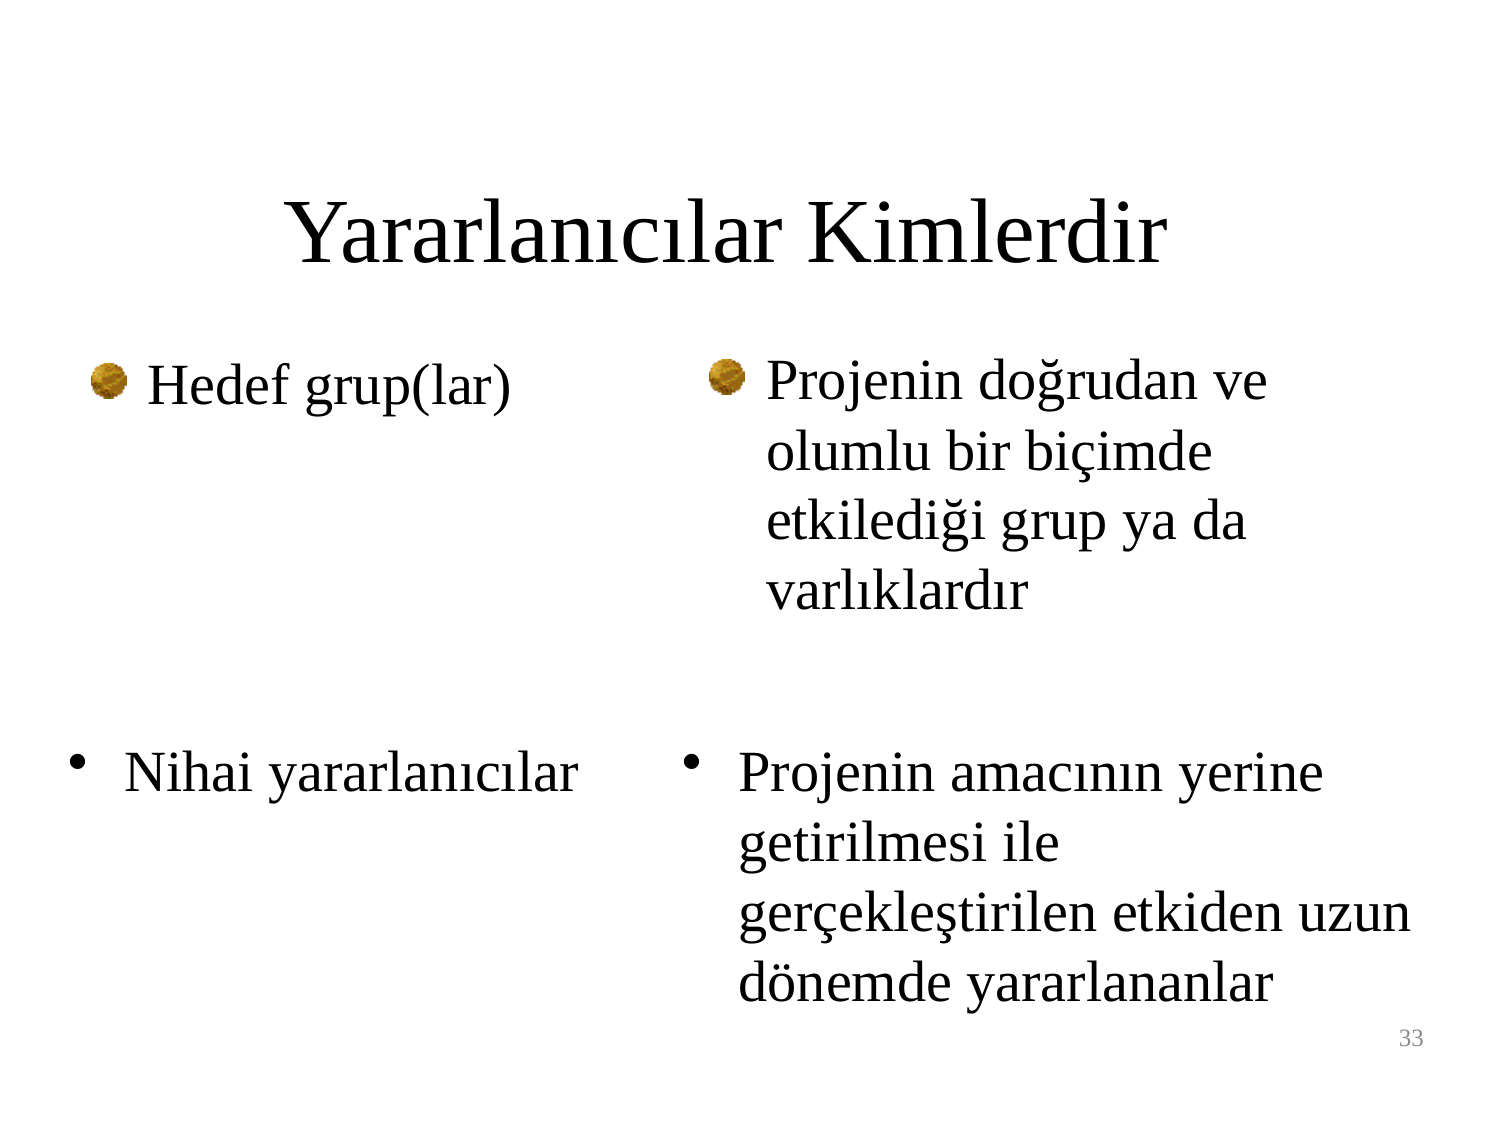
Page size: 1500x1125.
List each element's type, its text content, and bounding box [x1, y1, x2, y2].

text_box Projenin doğrudan ve olumlu bir biçimde etkilediği grup ya da varlıklardır [695, 334, 1414, 647]
text_box Projenin amacının yerine getirilmesi ile gerçekleştirilen etkiden uzun dönemde yararlananlar [667, 725, 1447, 1038]
text_box Hedef grup(lar) [76, 338, 695, 586]
picture [709, 359, 745, 395]
text_box Yararlanıcılar Kimlerdir [51, 113, 1402, 339]
picture [91, 363, 127, 399]
slide_number 33 [1088, 1006, 1439, 1067]
text_box Nihai yararlanıcılar [53, 725, 667, 1026]
